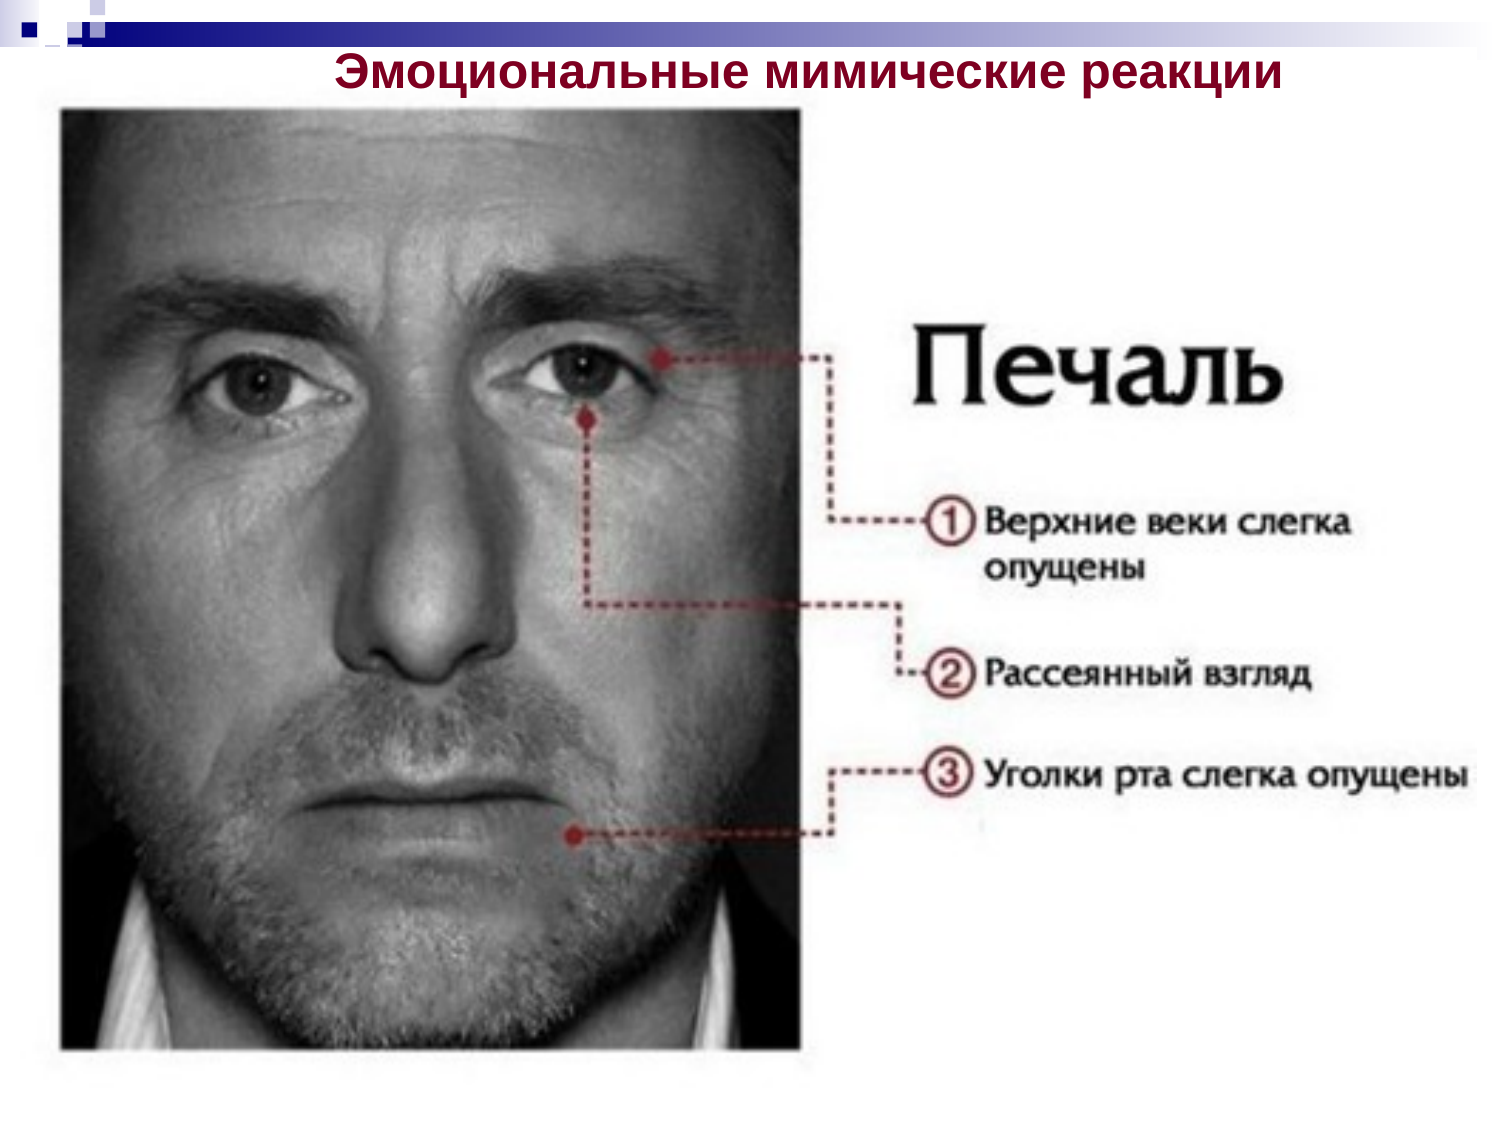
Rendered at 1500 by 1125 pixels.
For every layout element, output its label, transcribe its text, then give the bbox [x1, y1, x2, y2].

picture [0, 47, 1477, 1111]
text_box Эмоциональные мимические реакции [230, 30, 1388, 47]
